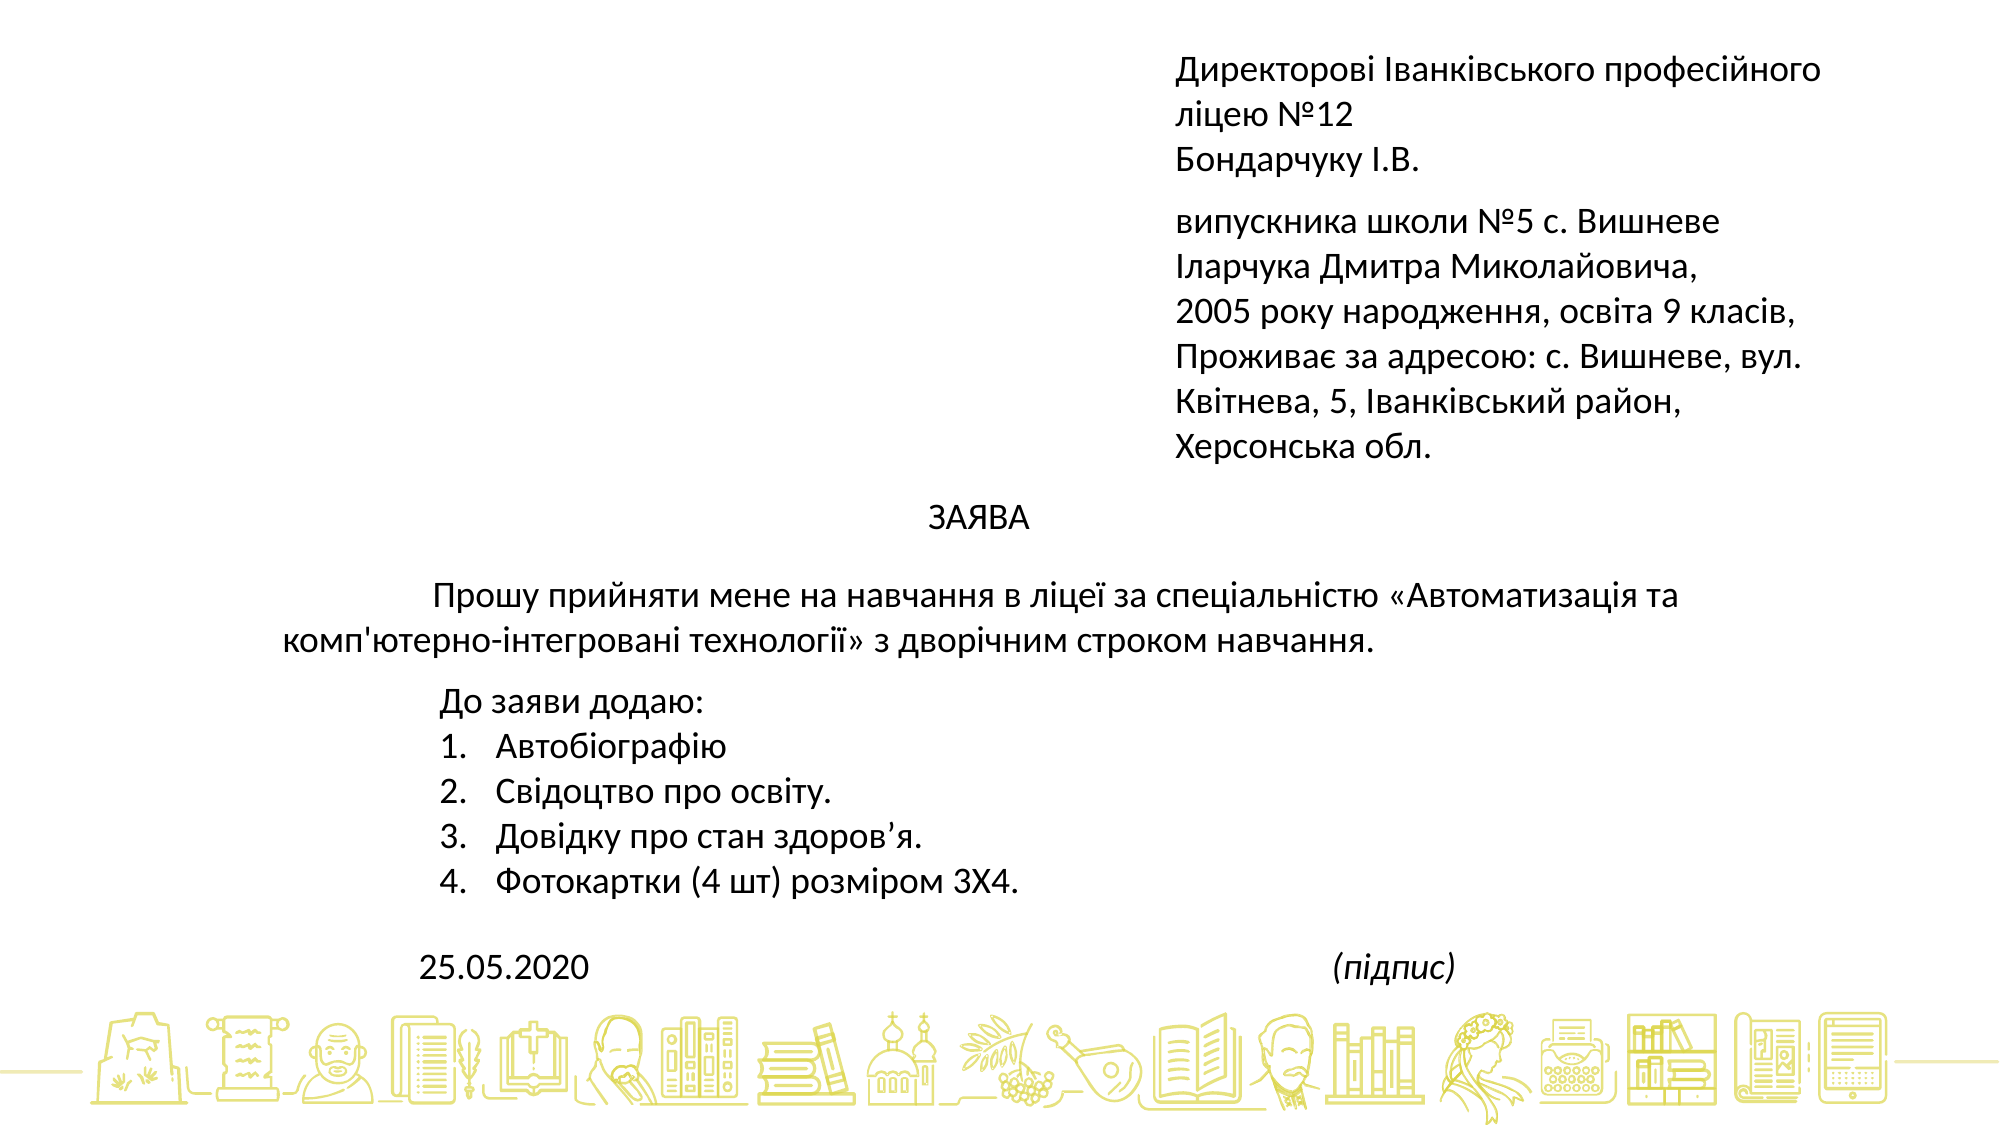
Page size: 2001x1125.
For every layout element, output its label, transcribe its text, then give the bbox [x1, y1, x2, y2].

text_box До заяви додаю: Автобіографію Свідоцтво про освіту. Довідку про стан здоров’я. Фотокартки (4 шт) розміром 3Х4. [424, 668, 1696, 909]
text_box ЗАЯВА [913, 484, 1087, 545]
text_box Прошу прийняти мене на навчання в ліцеї за спеціальністю «Автоматизація та комп'ютерно-інтегровані технології» з дворічним строком навчання. [267, 562, 1773, 668]
text_box Директорові Іванківського професійного ліцею №12 Бондарчуку І.В. [1160, 36, 1877, 187]
text_box 25.05.2020 [403, 934, 683, 995]
text_box випускника школи №5 с. Вишневе Іларчука Дмитра Миколайовича, 2005 року народження, освіта 9 класів, Проживає за адресою: с. Вишневе, вул. Квітнева, 5, Іванківський район, Херсонська обл. [1160, 188, 1877, 474]
text_box (підпис) [1316, 934, 1597, 995]
